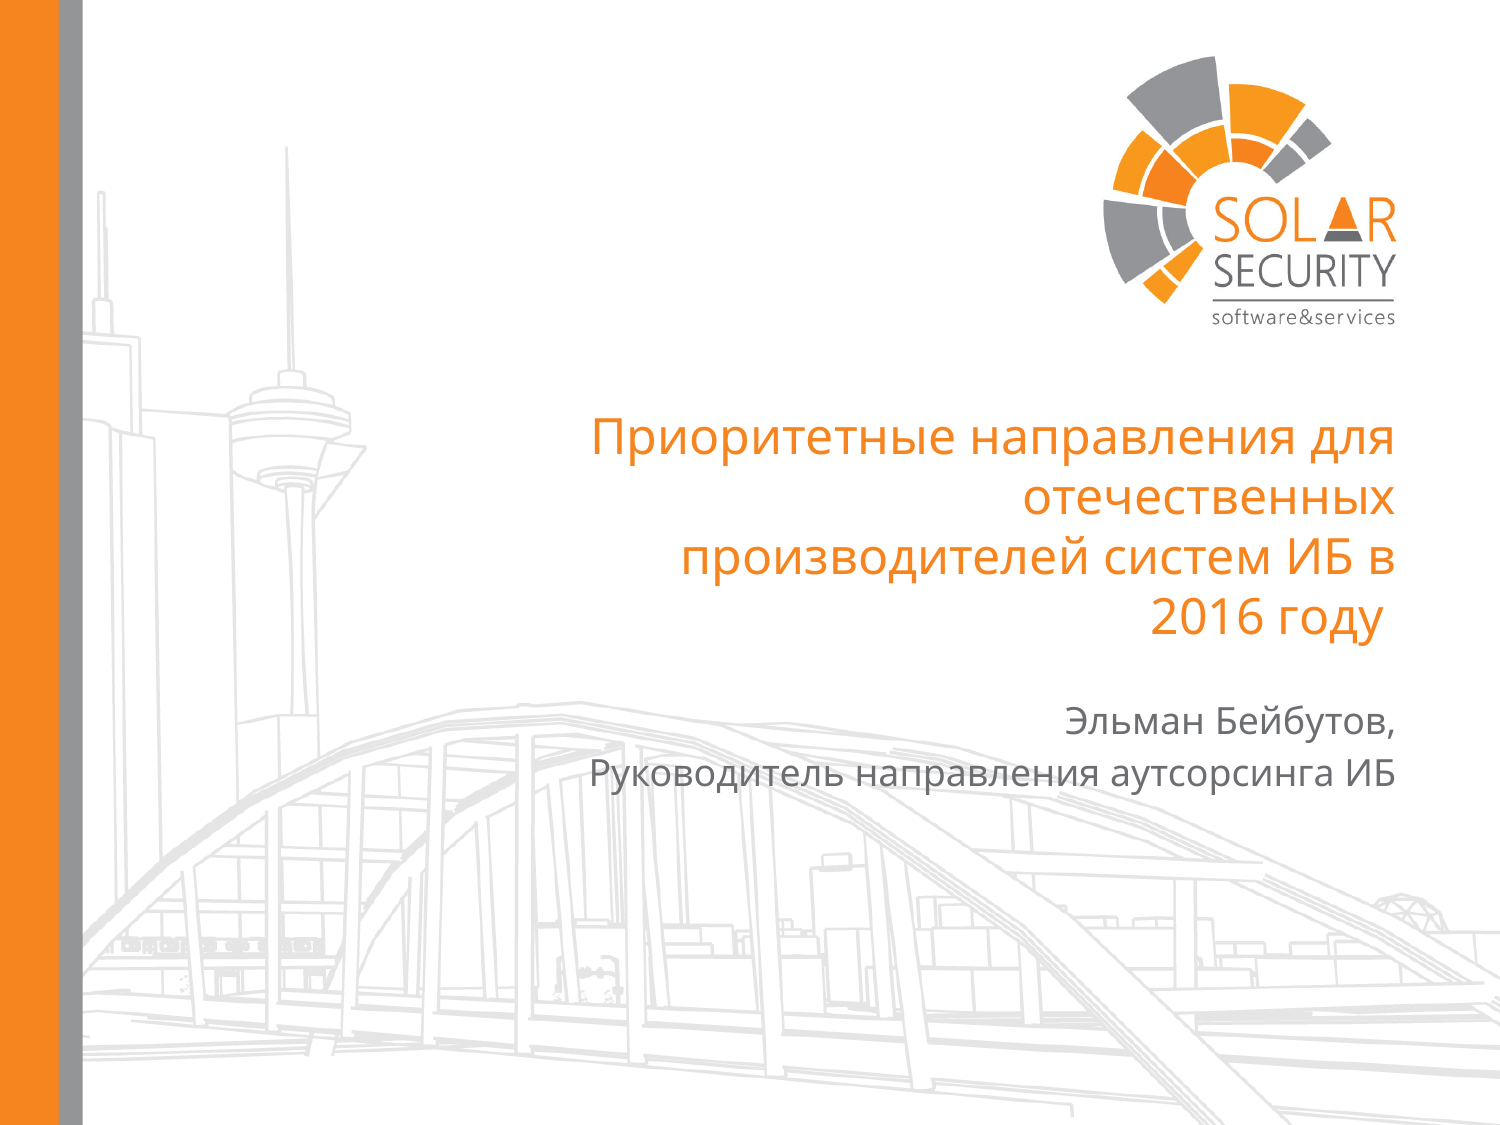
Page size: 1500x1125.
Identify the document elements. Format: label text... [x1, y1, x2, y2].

list Эльман Бейбутов, Руководитель направления аутсорсинга ИБ [572, 656, 1412, 835]
list Приоритетные направления для отечественных производителей систем ИБ в 2016 году [572, 397, 1412, 622]
picture [83, 42, 1500, 1125]
